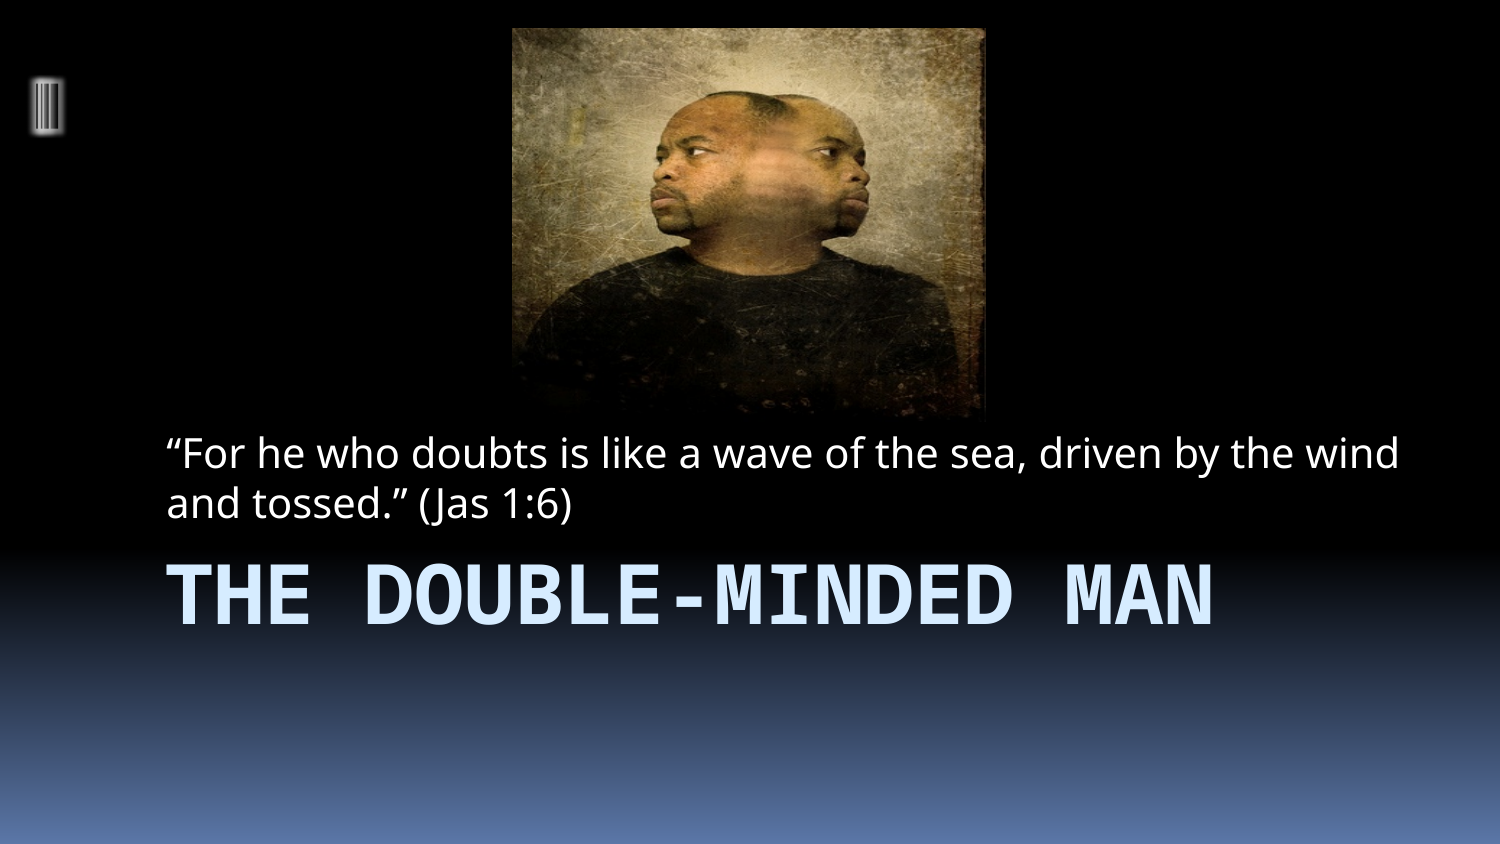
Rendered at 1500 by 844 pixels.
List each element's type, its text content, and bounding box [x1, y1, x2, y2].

title The Double-Minded Man [150, 535, 1425, 778]
picture [511, 27, 986, 423]
subtitle “For he who doubts is like a wave of the sea, driven by the wind and tossed.” (Jas 1:6) [149, 348, 1426, 535]
